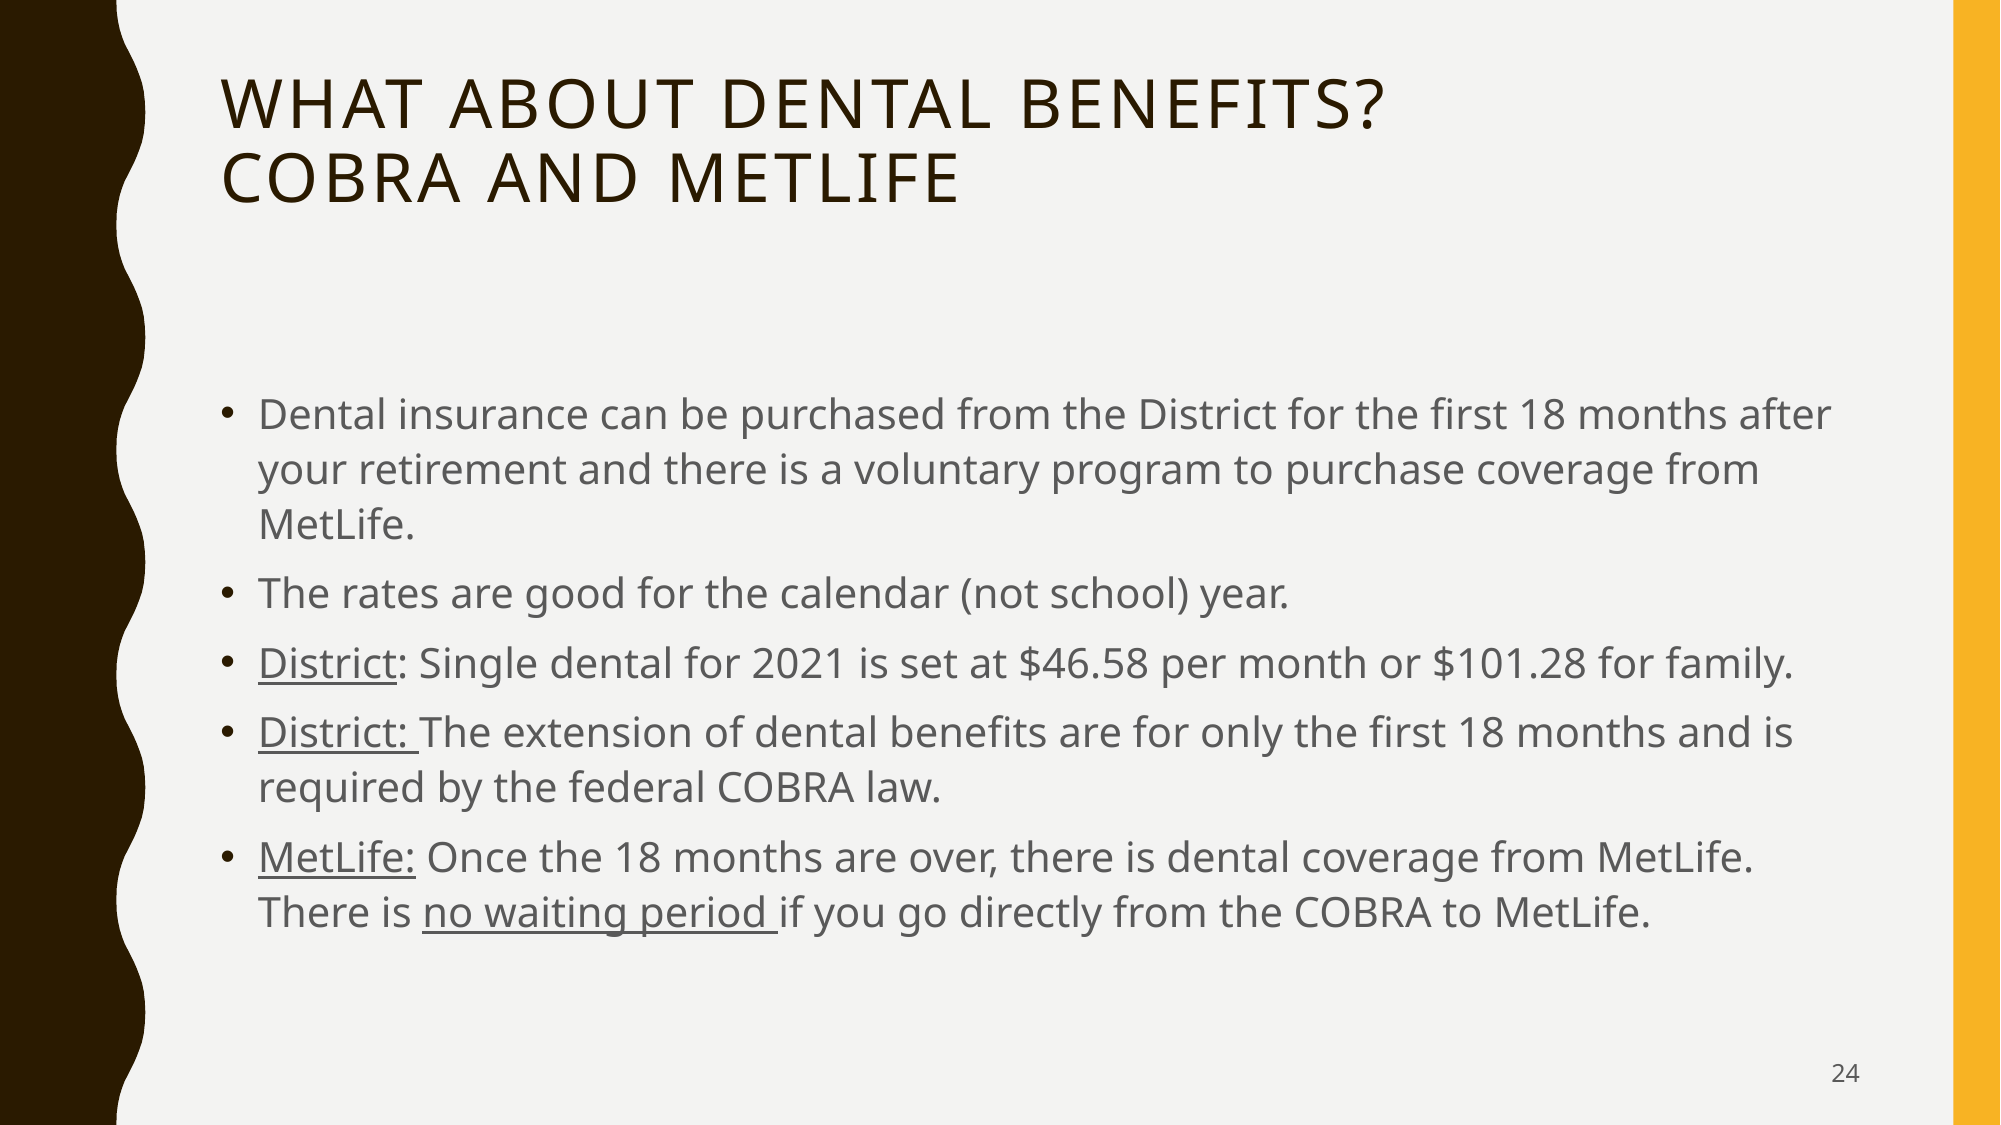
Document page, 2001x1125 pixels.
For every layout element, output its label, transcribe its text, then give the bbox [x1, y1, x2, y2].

title What about Dental Benefits? COBRA and MetLife [205, 62, 1875, 308]
list Dental insurance can be purchased from the District for the first 18 months after your retirement and there is a voluntary program to purchase coverage from MetLife. The rates are good for the calendar (not school) year. District: Single dental for 2021 is set at $46.58 per month or $101.28 for family. District: The extension of dental benefits are for only the first 18 months and is required by the federal COBRA law. MetLife: Once the 18 months are over, there is dental coverage from MetLife. There is no waiting period if you go directly from the COBRA to MetLife. [205, 375, 1875, 965]
slide_number 24 [1412, 1045, 1875, 1103]
